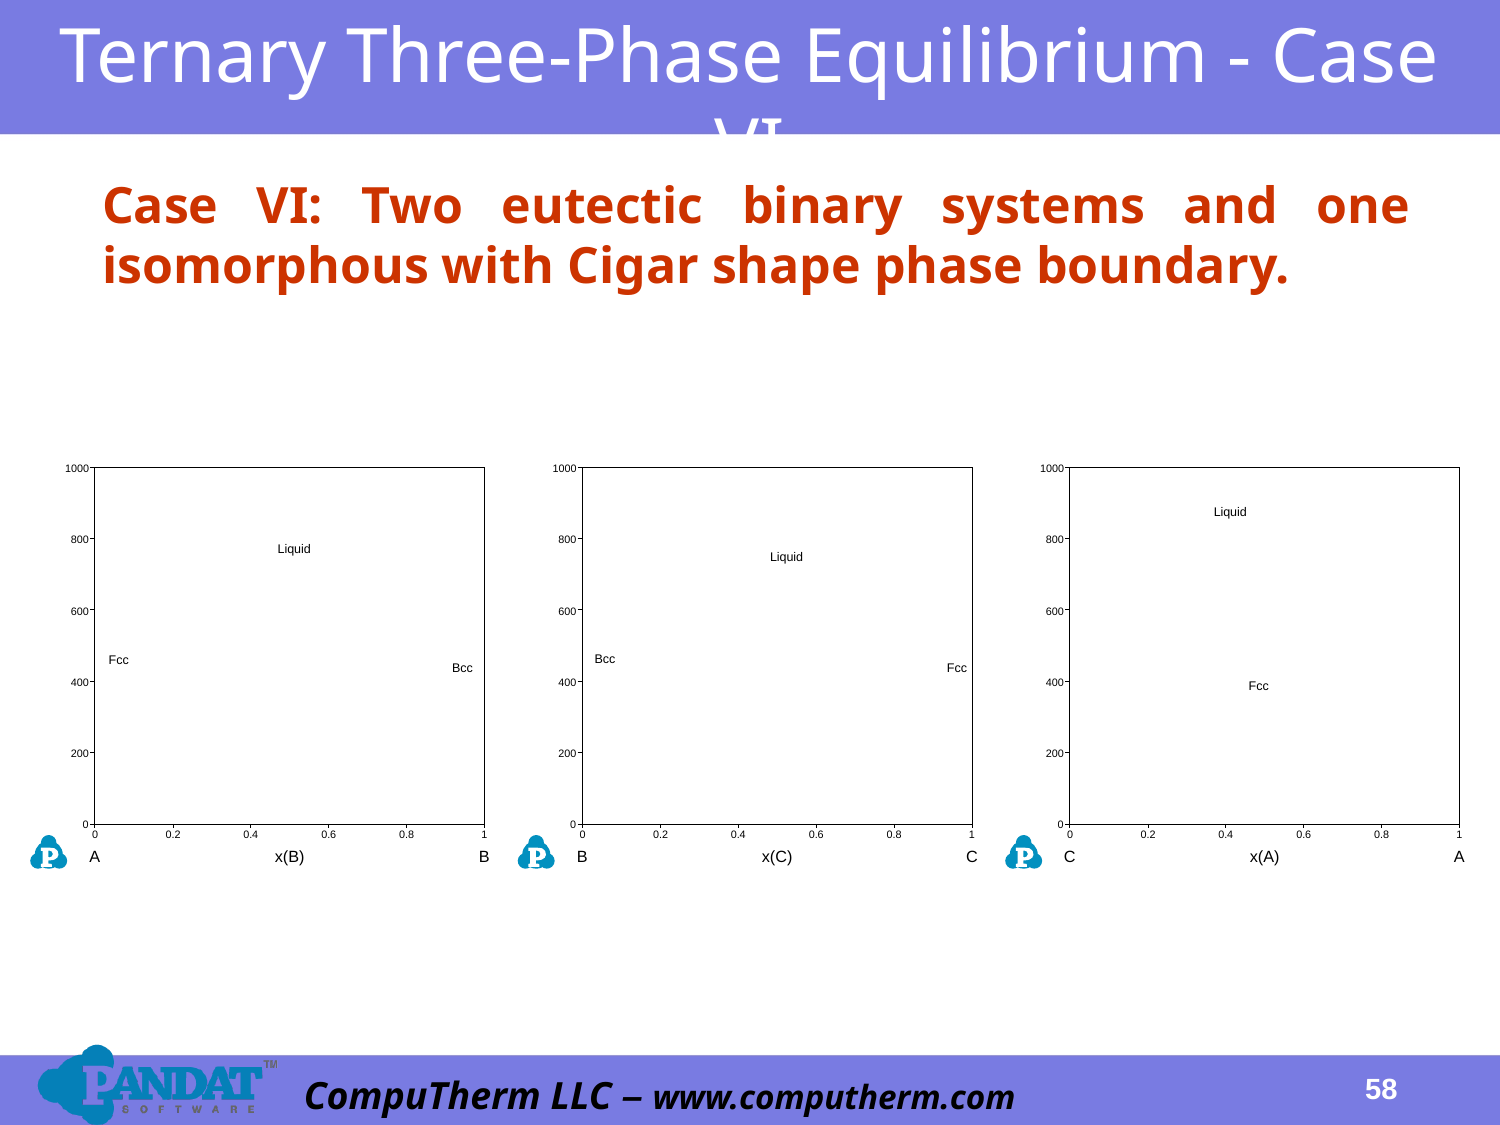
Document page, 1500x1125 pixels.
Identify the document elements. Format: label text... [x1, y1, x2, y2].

picture [187, 1073, 195, 1094]
title Ternary Three-Phase Equilibrium - Case VI [0, 0, 1500, 150]
text_box Case VI: Two eutectic binary systems and one isomorphous with Cigar shape phase boundary. [87, 165, 1425, 301]
picture [0, 150, 1500, 1125]
picture [230, 1073, 240, 1094]
